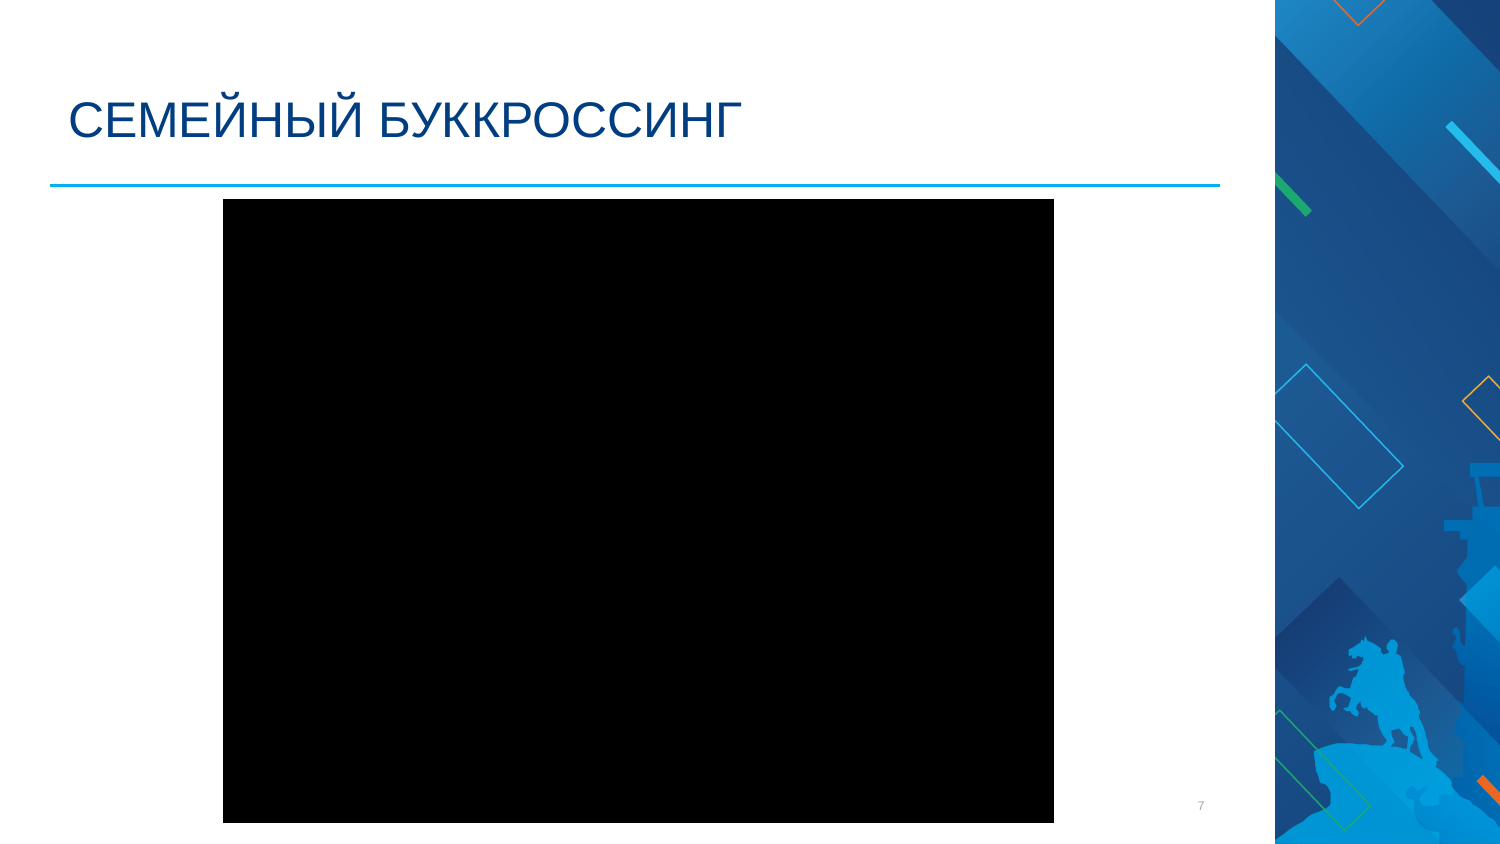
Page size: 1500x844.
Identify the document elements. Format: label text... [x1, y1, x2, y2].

picture [1411, 741, 1420, 756]
title СЕМЕЙНЫЙ БУККРОССИНГ [53, 49, 1223, 186]
picture [1392, 730, 1407, 748]
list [222, 198, 1055, 824]
slide_number 7 [1148, 788, 1220, 824]
picture [1275, 0, 1500, 838]
